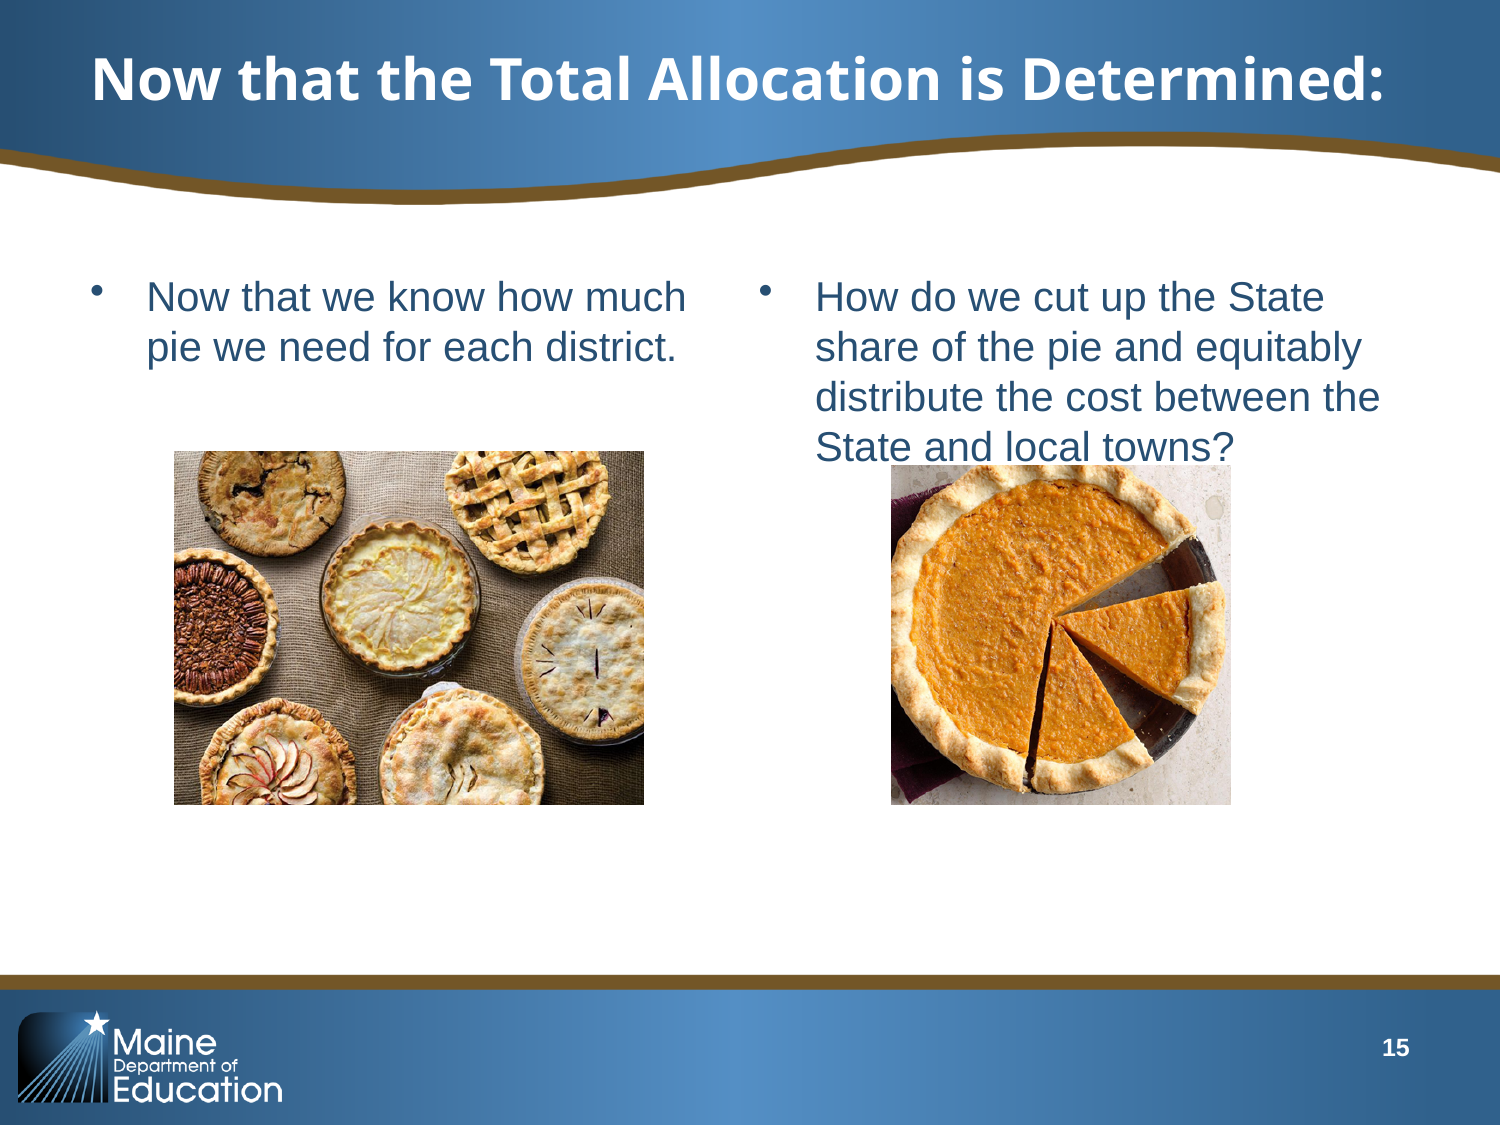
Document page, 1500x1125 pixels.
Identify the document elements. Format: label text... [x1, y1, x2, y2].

picture [0, 0, 1500, 1125]
text_box How do we cut up the State share of the pie and equitably distribute the cost between the State and local towns? [743, 262, 1413, 825]
title Now that the Total Allocation is Determined: [75, 24, 1425, 121]
slide_number 15 [1250, 1024, 1425, 1103]
text_box Now that we know how much pie we need for each district. [74, 262, 727, 749]
